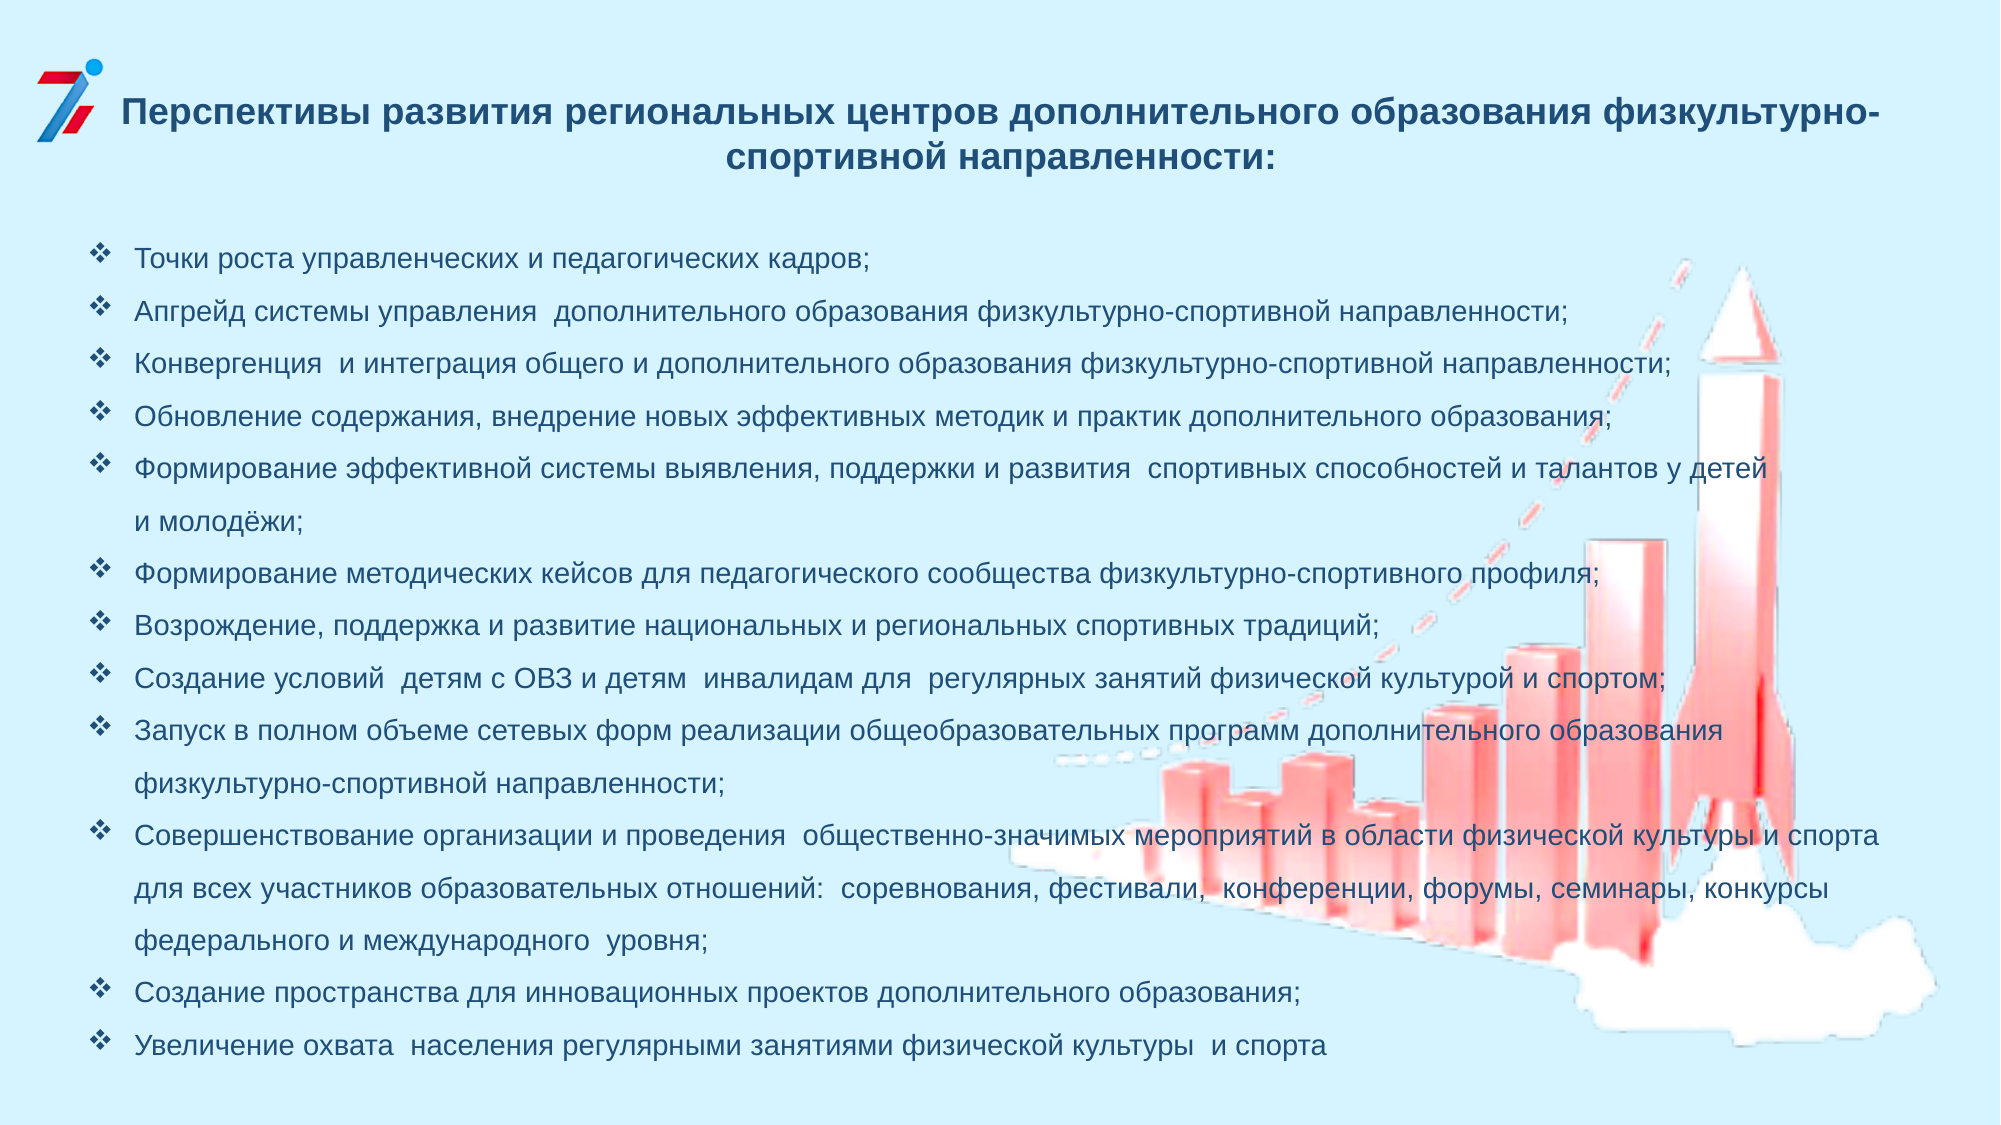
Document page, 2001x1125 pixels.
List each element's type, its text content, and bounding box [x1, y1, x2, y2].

text_box Перспективы развития региональных центров дополнительного образования физкультурно-спортивной направленности: Точки роста управленческих и педагогических кадров; Апгрейд системы управления дополнительного образования физкультурно-спортивной направленности; Конвергенция и интеграция общего и дополнительного образования физкультурно-спортивной направленности; Обновление содержания, внедрение новых эффективных методик и практик дополнительного образования; Формирование эффективной системы выявления, поддержки и развития спортивных способностей и талантов у детей и молодёжи; Формирование методических кейсов для педагогического сообщества физкультурно-спортивного профиля; Возрождение, поддержка и развитие национальных и региональных спортивных традиций; Создание условий детям с ОВЗ и детям инвалидам для регулярных занятий физической культурой и спортом; Запуск в полном объеме сетевых форм реализации общеобразовательных программ дополнительного образования физкультурно-спортивной направленности; Совершенствование организации и проведения общественно-значимых мероприятий в области физической культуры и спорта для всех участников образовательных отношений: соревнования, фестивали, конференции, форумы, семинары, конкурсы федерального и международного уровня; Создание пространства для инновационных проектов дополнительного образования; Увеличение охвата населения регулярными занятиями физической культуры и спорта [72, 79, 1931, 1125]
picture [35, 57, 105, 144]
picture [980, 250, 1968, 1080]
